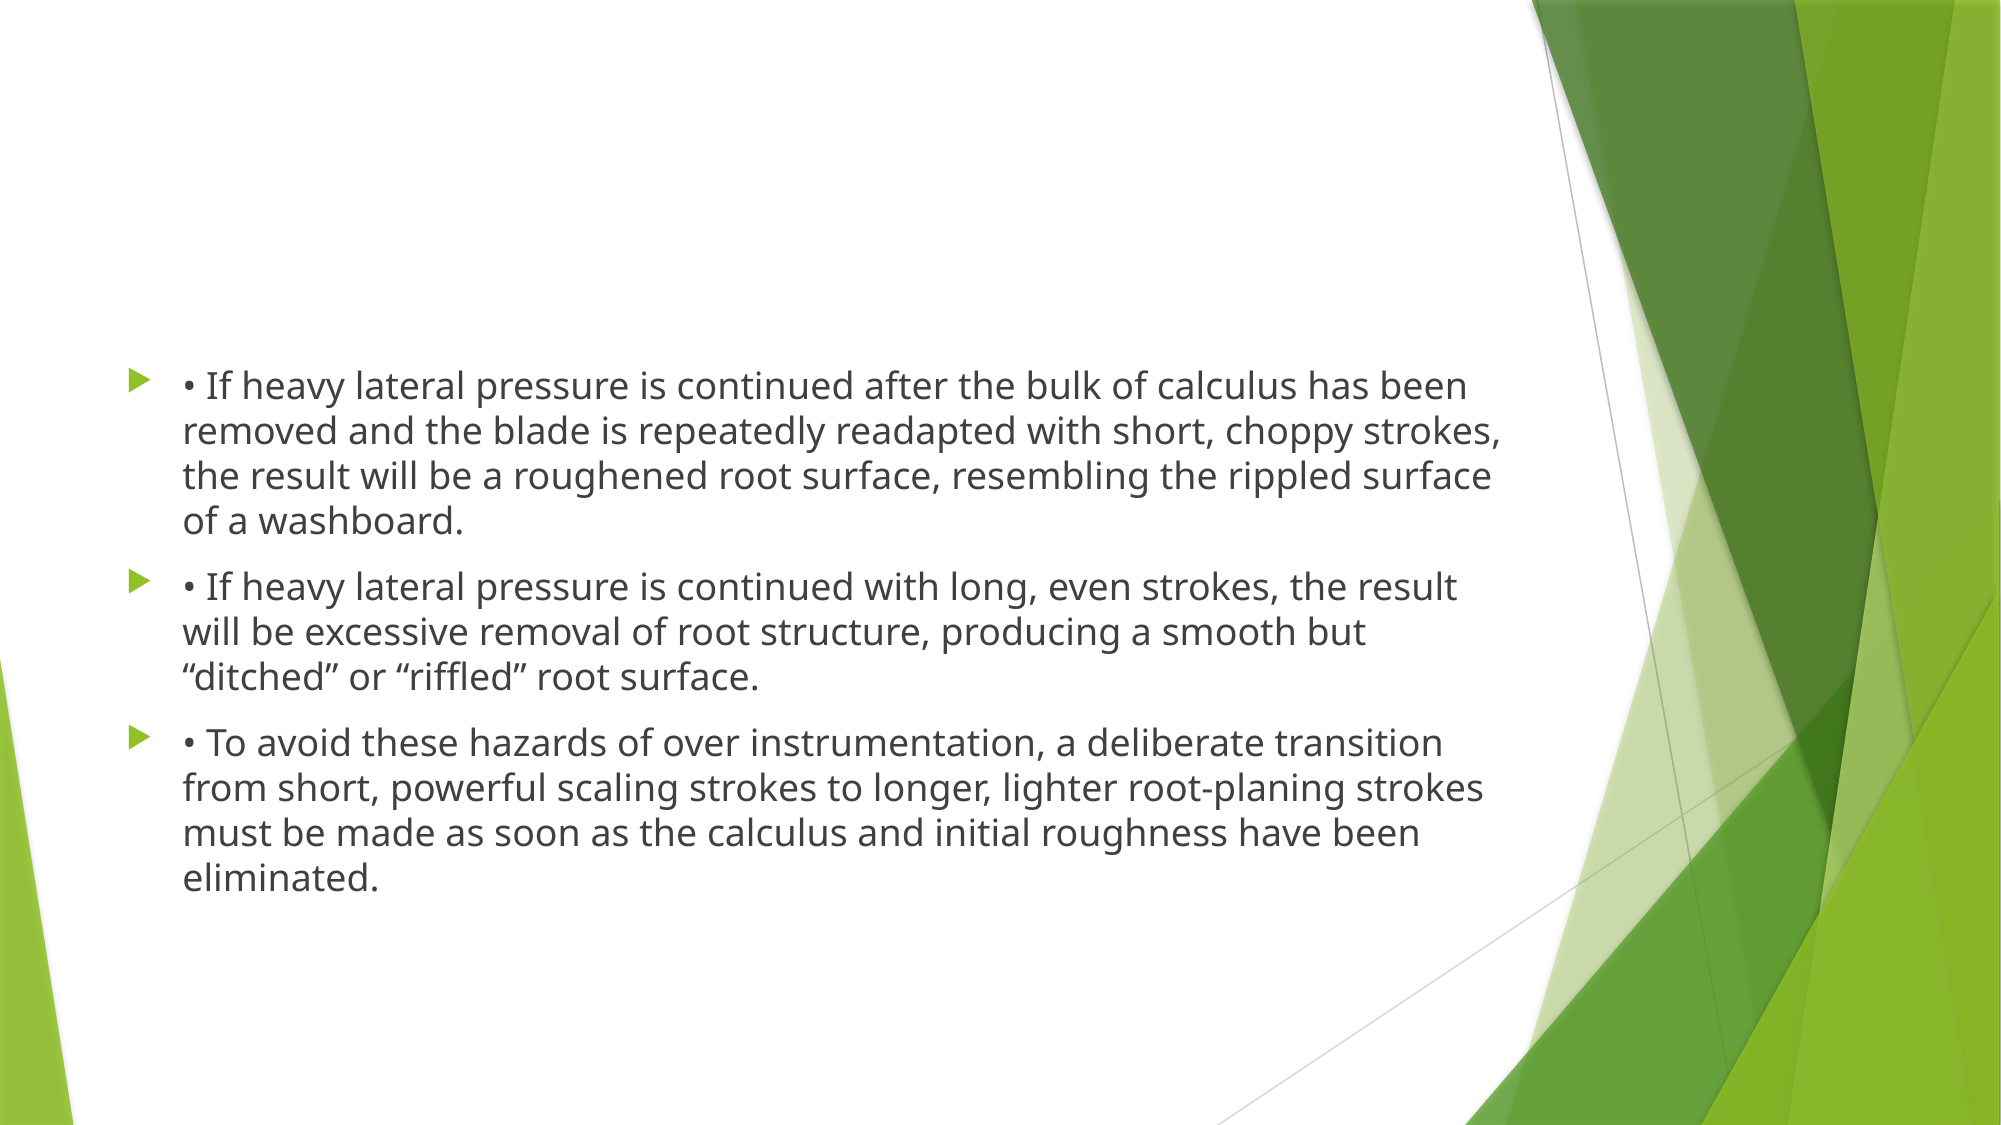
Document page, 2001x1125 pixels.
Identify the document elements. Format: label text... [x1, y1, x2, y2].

list • If heavy lateral pressure is continued after the bulk of calculus has been removed and the blade is repeatedly readapted with short, choppy strokes, the result will be a roughened root surface, resembling the rippled surface of a washboard. • If heavy lateral pressure is continued with long, even strokes, the result will be excessive removal of root structure, producing a smooth but “ditched” or “riffled” root surface. • To avoid these hazards of over instrumentation, a deliberate transition from short, powerful scaling strokes to longer, lighter root-planing strokes must be made as soon as the calculus and initial roughness have been eliminated. [111, 354, 1522, 992]
